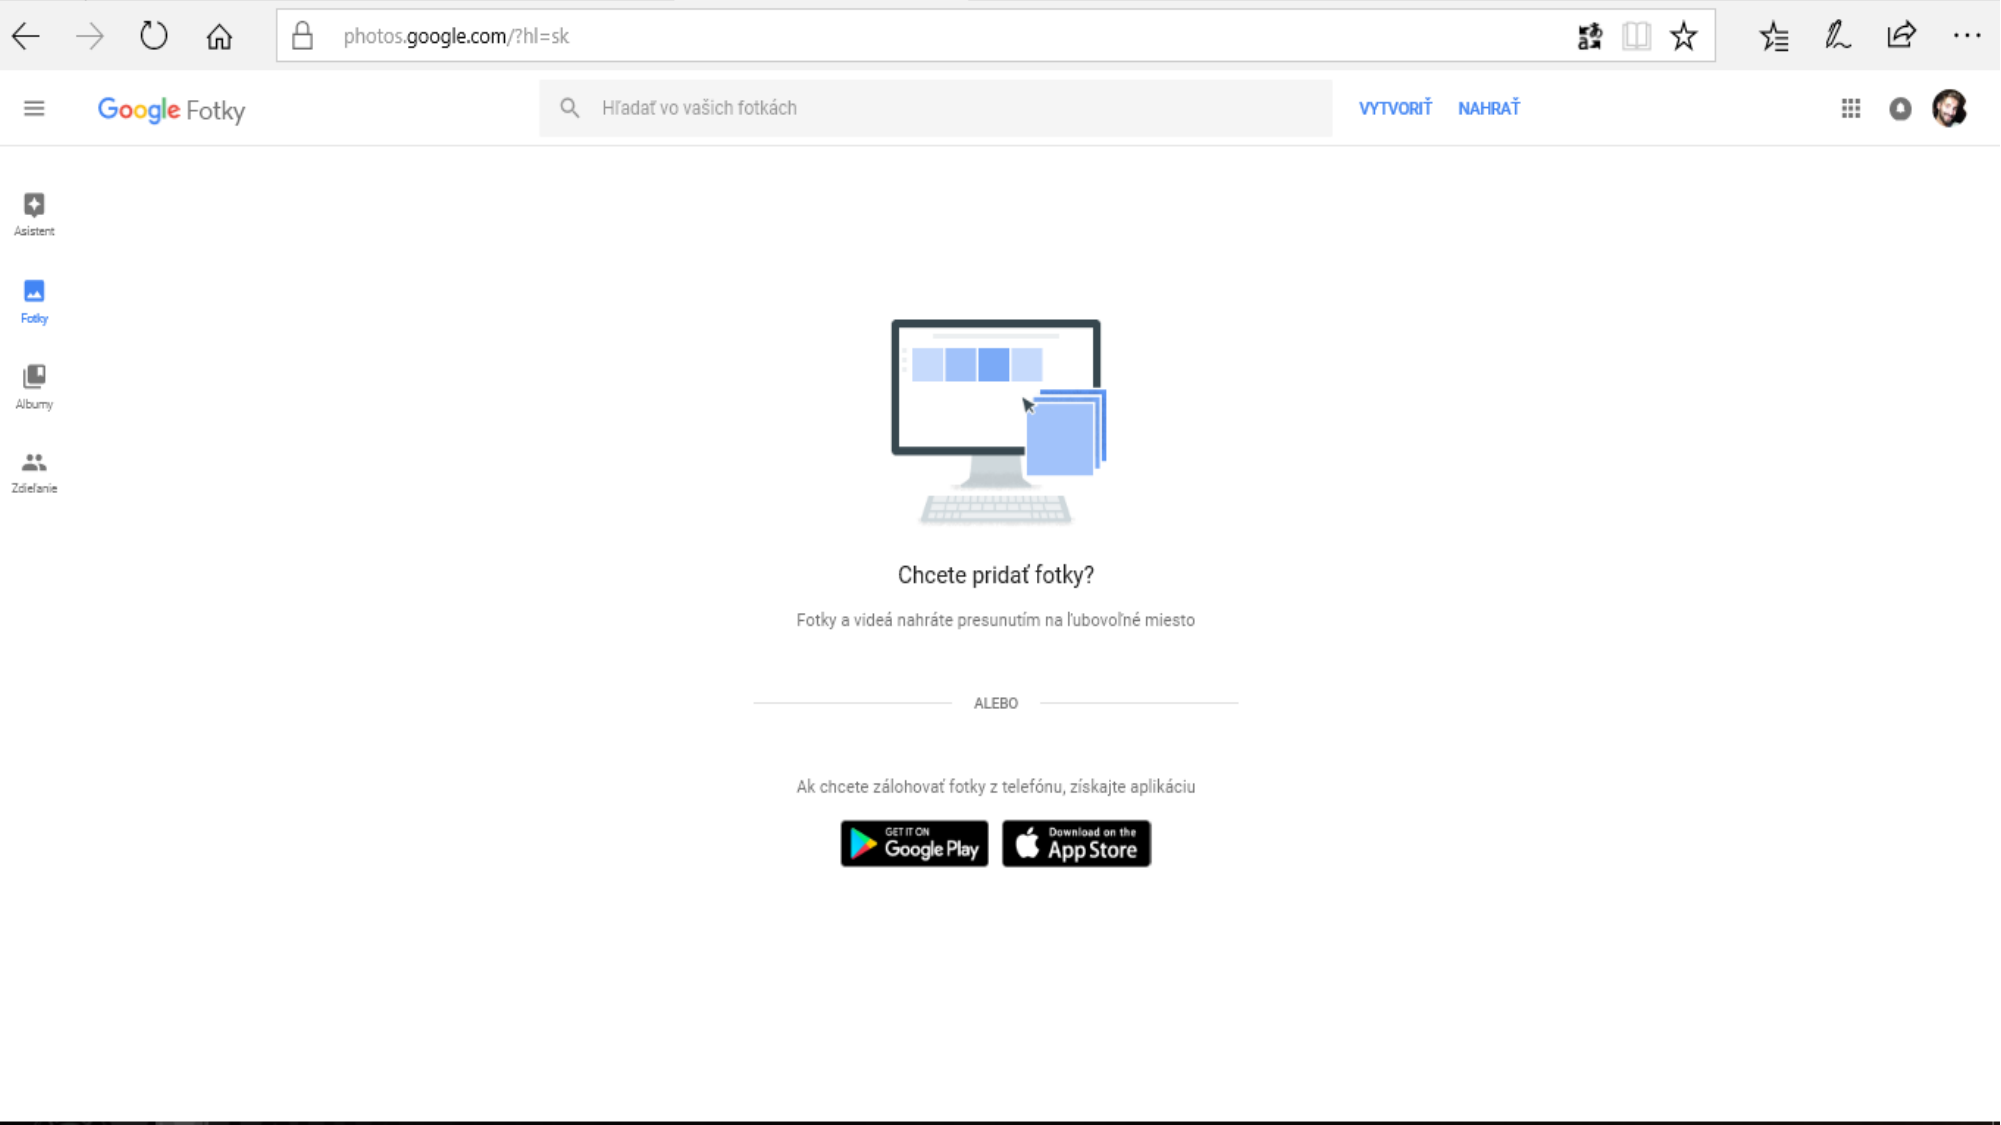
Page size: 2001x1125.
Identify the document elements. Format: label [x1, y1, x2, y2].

list [0, 0, 2000, 1125]
